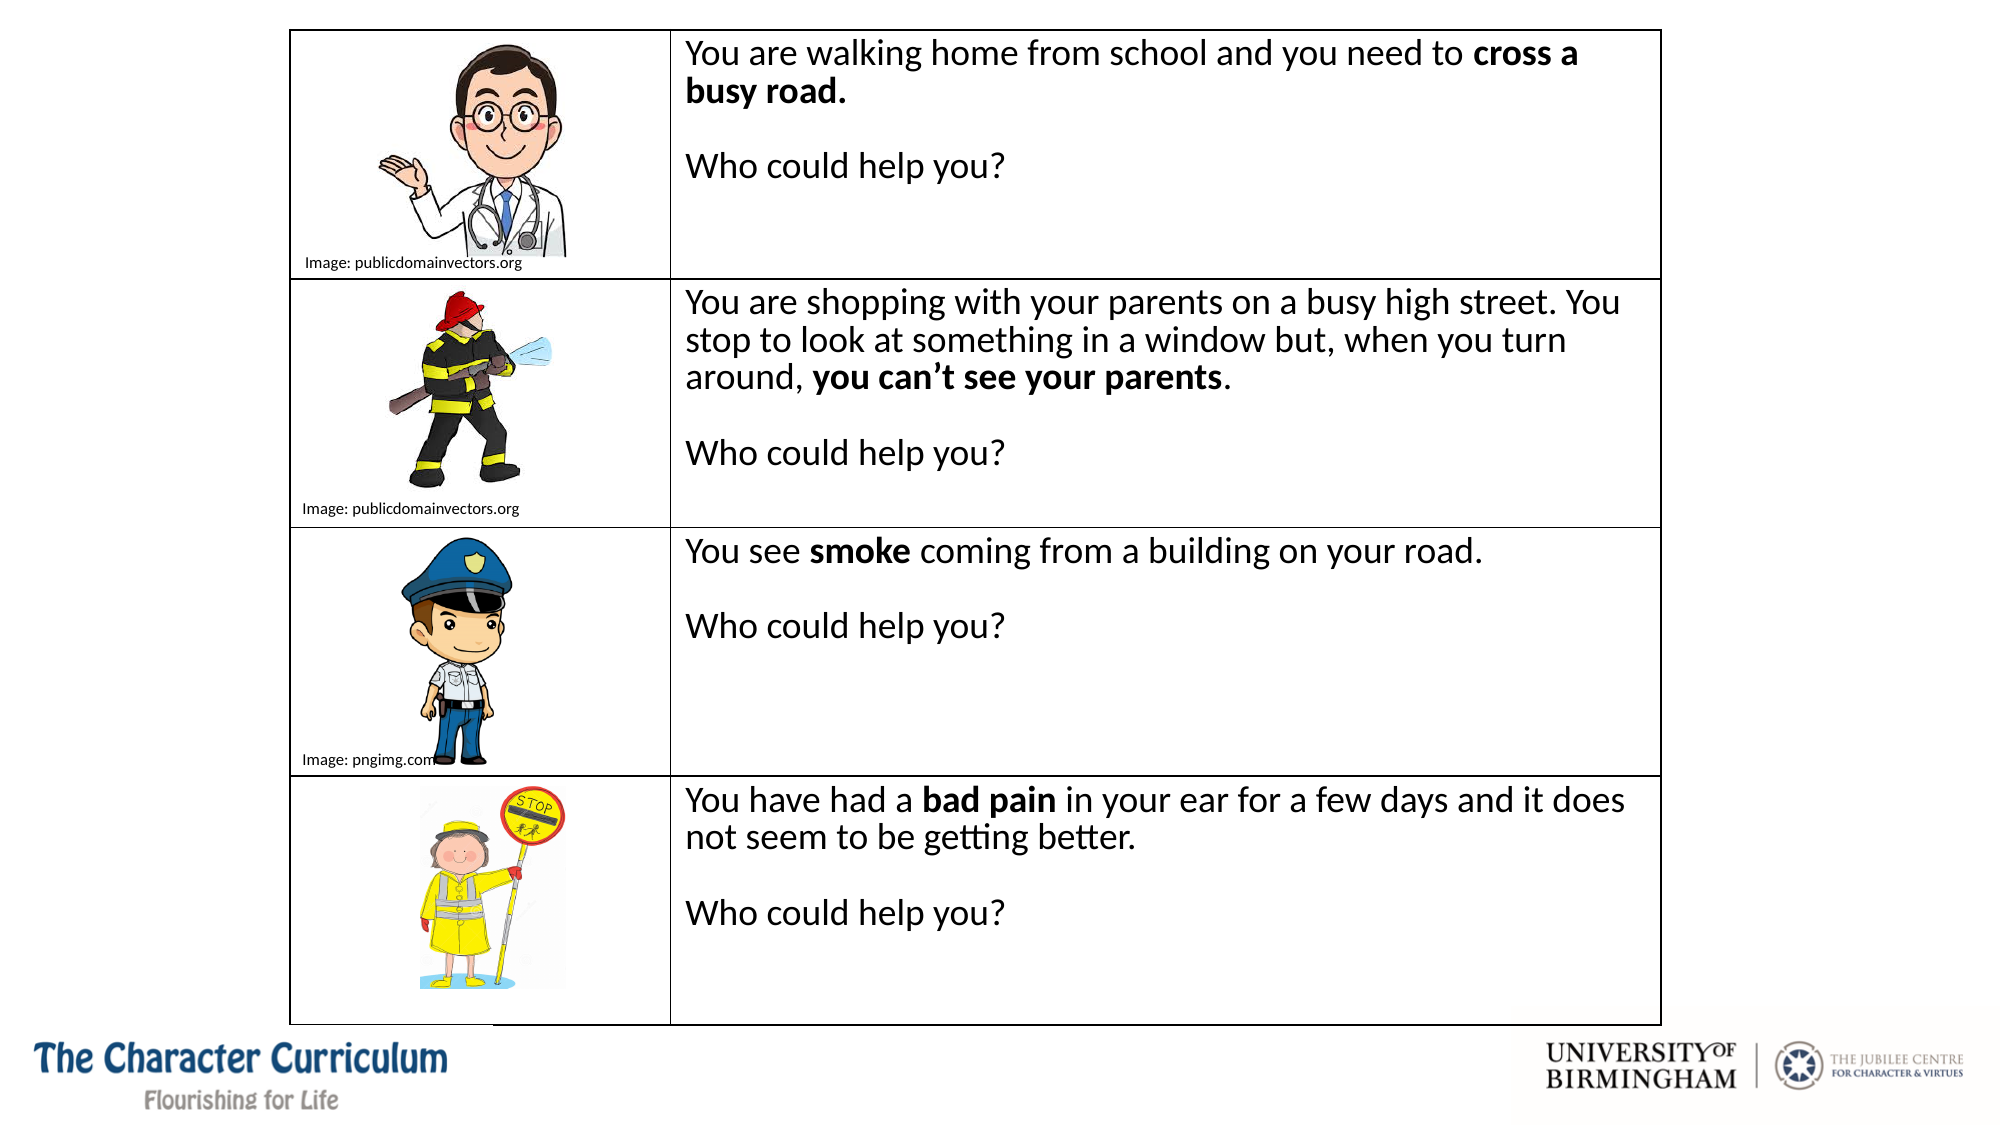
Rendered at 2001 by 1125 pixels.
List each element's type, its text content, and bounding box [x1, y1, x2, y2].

text_box Image: pngimg.com [287, 741, 452, 777]
table_cell You are shopping with your parents on a busy high street. You stop to look at something in a window but, when you turn around, you can’t see your parents. Who could help you? [671, 280, 1660, 527]
table_cell [291, 777, 670, 1024]
text_box Image: publicdomainvectors.org [290, 244, 562, 280]
picture [390, 531, 526, 773]
picture [12, 1025, 494, 1119]
table_cell You have had a bad pain in your ear for a few days and it does not seem to be getting better. Who could help you? [671, 777, 1660, 1024]
text_box Image: publicdomainvectors.org [287, 490, 535, 526]
table_header [291, 31, 670, 278]
table_header You are walking home from school and you need to cross a busy road. Who could help you? [671, 31, 1660, 278]
table_cell You see smoke coming from a building on your road. Who could help you? [671, 528, 1660, 775]
picture [420, 786, 566, 989]
picture [1511, 1006, 2000, 1125]
picture [355, 285, 562, 492]
table_cell [291, 280, 670, 527]
picture [377, 43, 567, 258]
table_cell [291, 528, 670, 775]
